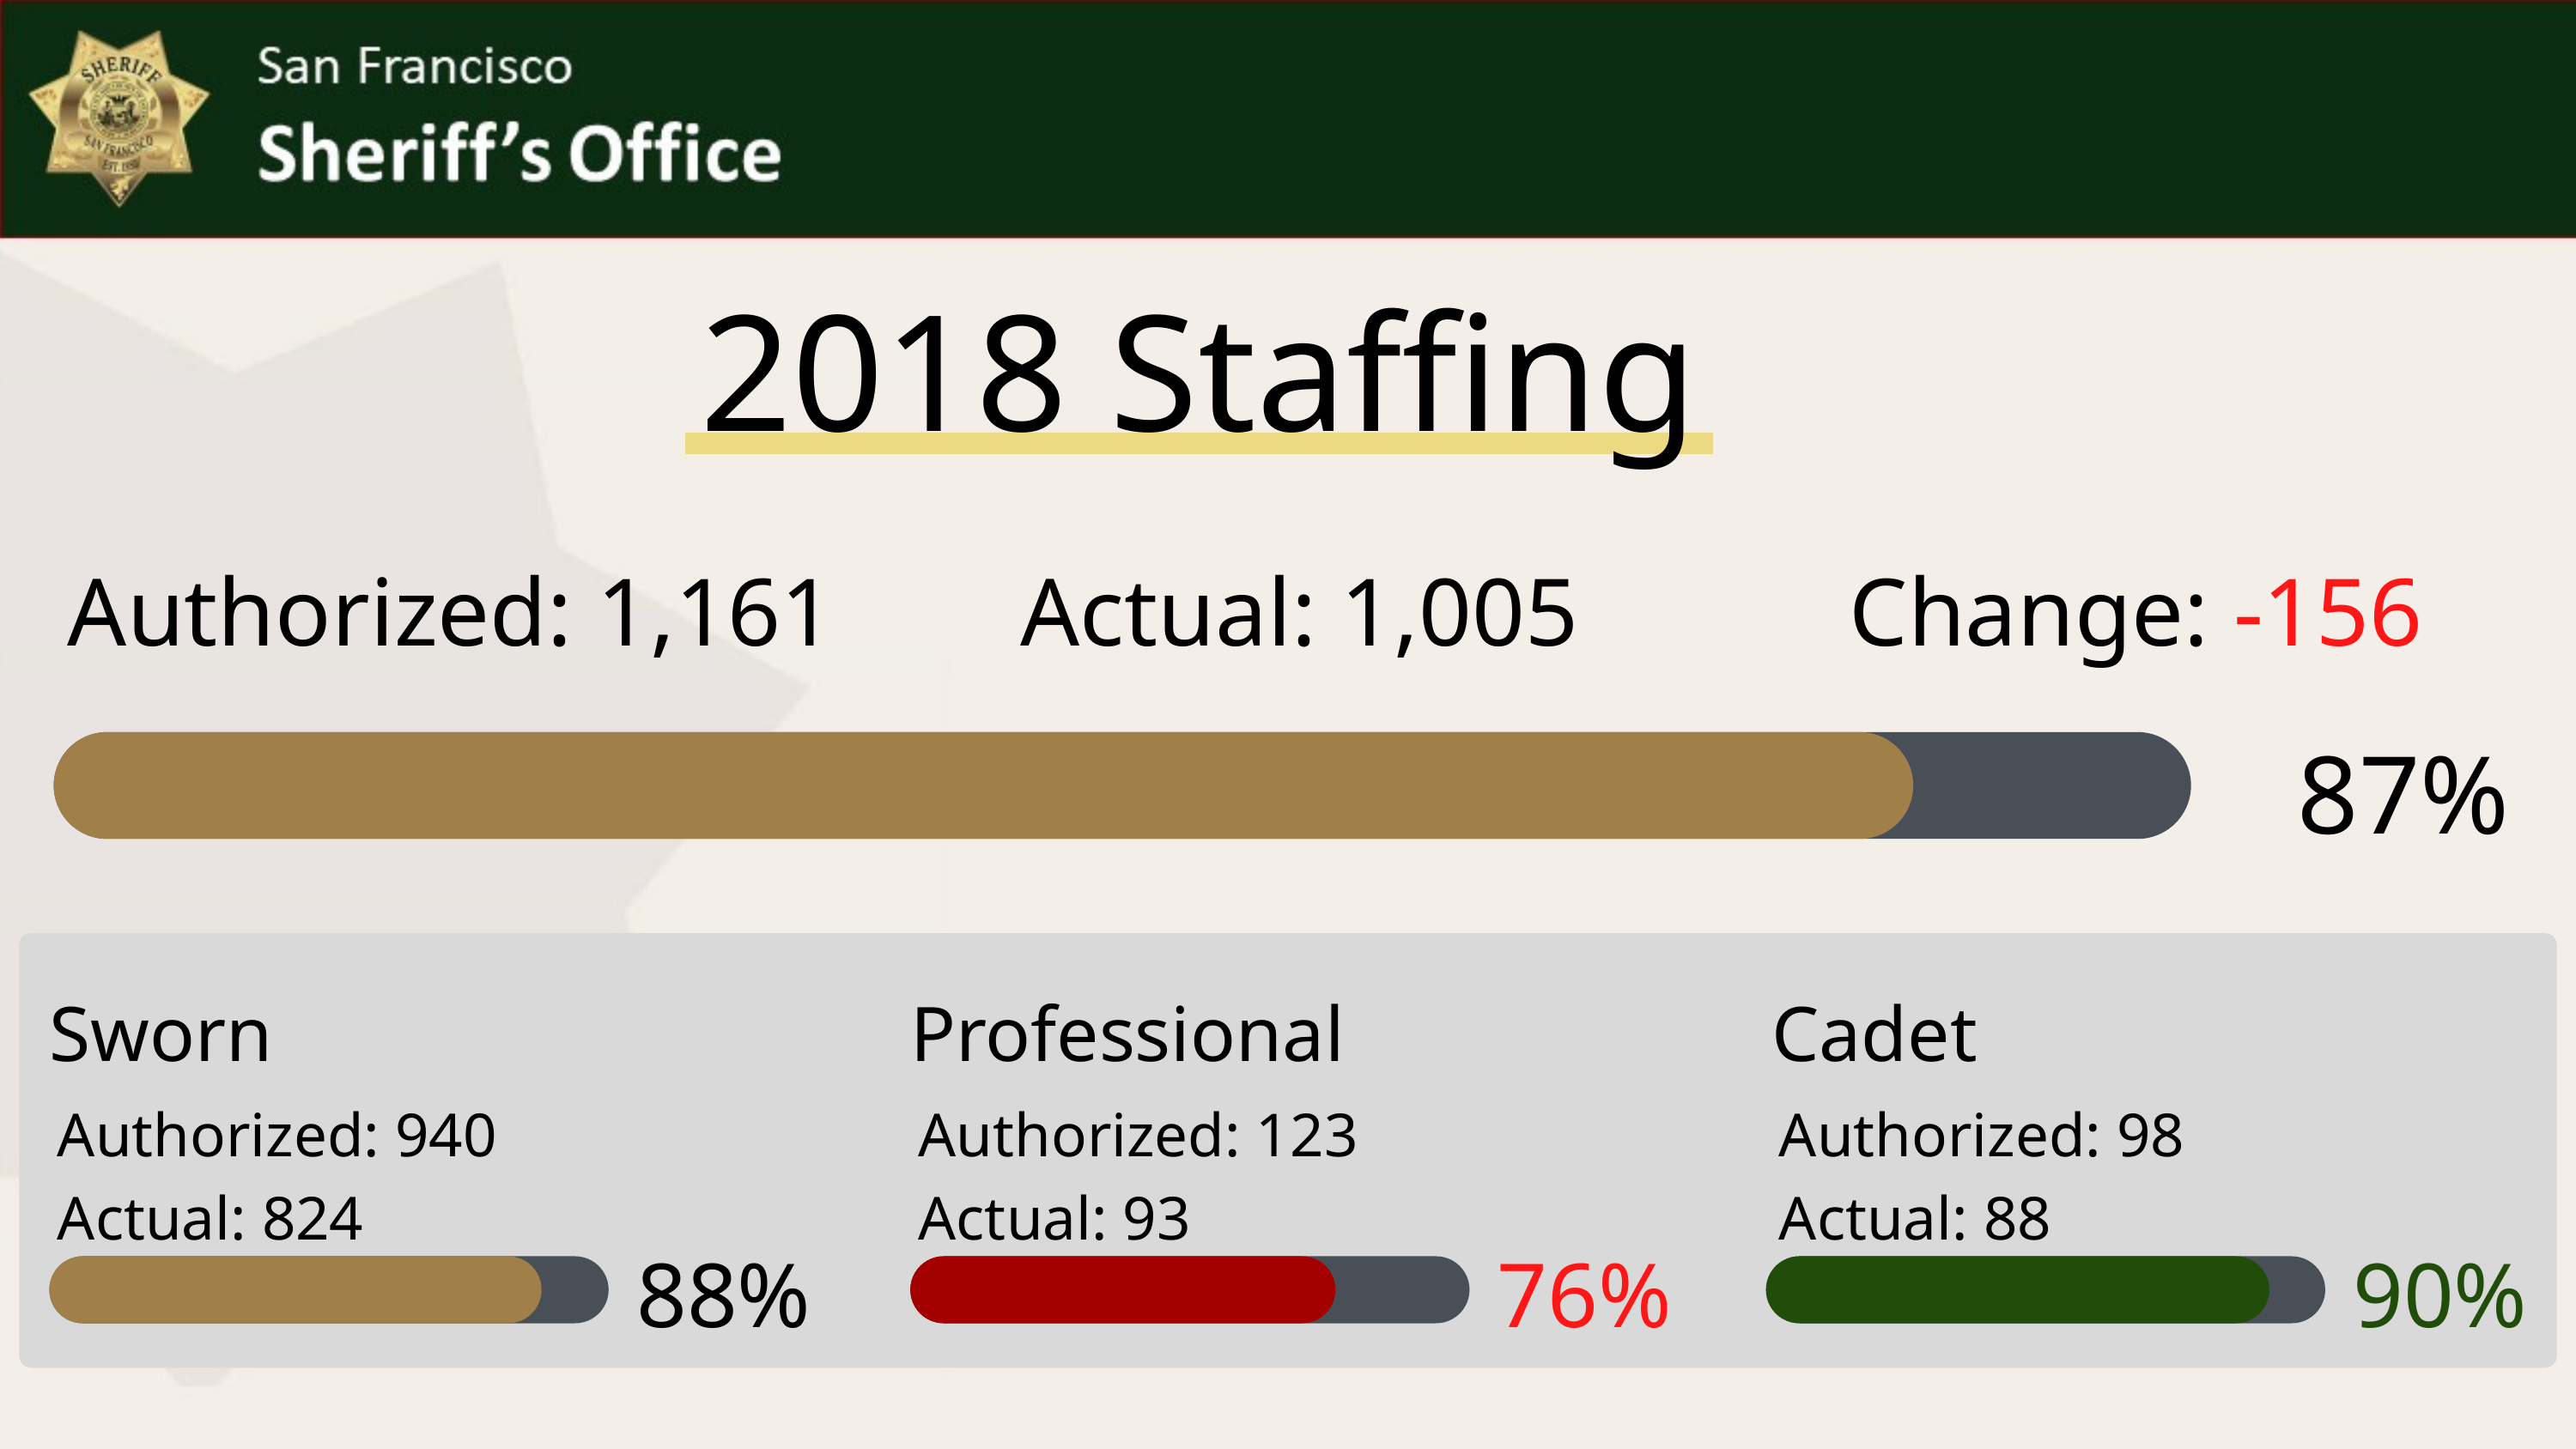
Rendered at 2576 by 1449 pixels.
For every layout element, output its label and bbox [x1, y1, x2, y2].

picture [0, 0, 2576, 1449]
text_box [19, 932, 2557, 1368]
text_box [910, 1236, 1673, 1343]
text_box [1765, 1236, 2547, 1343]
text_box [1771, 982, 2312, 1248]
text_box [910, 982, 1483, 1250]
text_box [49, 1221, 827, 1347]
text_box [49, 982, 612, 1250]
text_box [11, 549, 2576, 661]
text_box [53, 705, 2512, 858]
